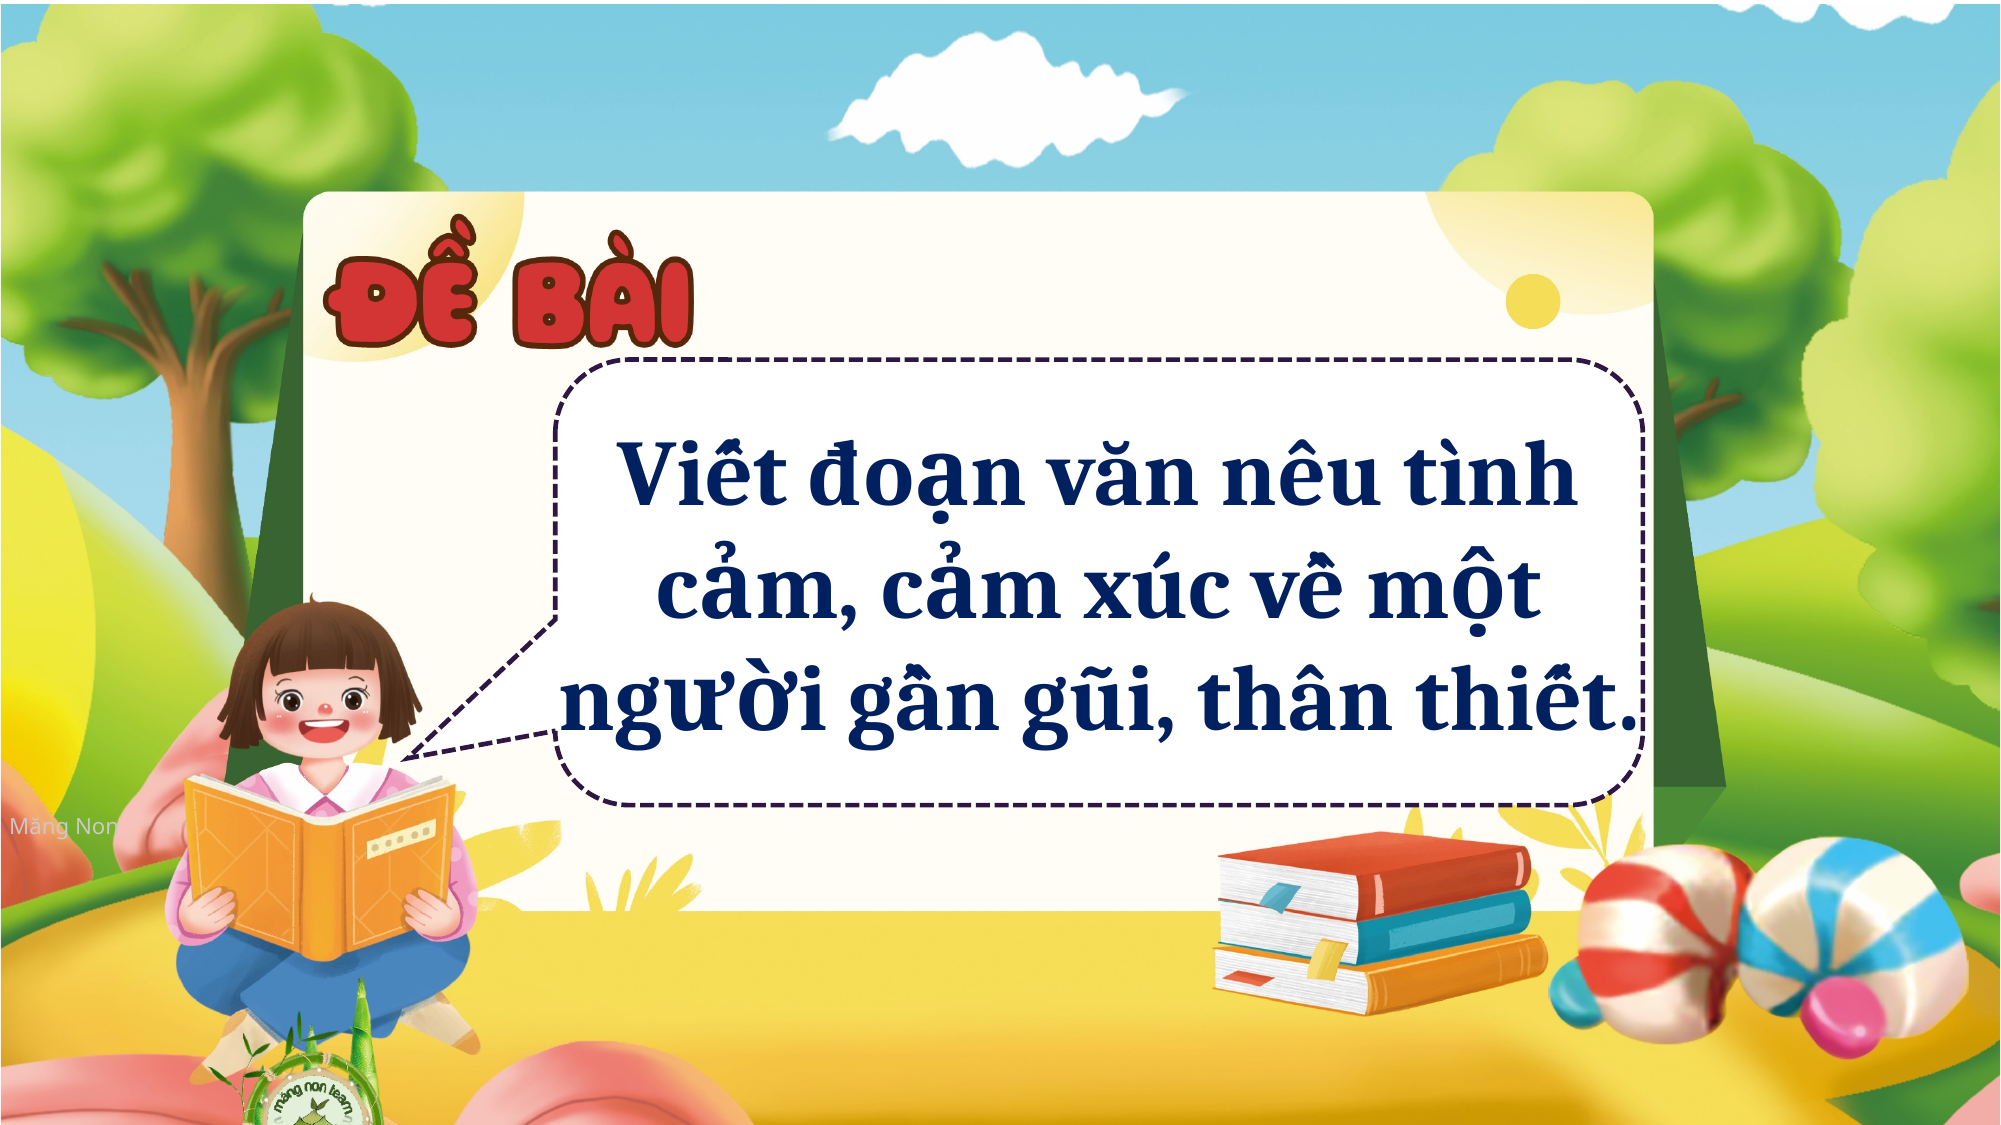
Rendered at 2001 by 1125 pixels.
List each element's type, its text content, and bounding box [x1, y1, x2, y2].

picture [0, 0, 2001, 1125]
text_box Viết đoạn văn nêu tình cảm, cảm xúc về một người gần gũi, thân thiết. [539, 404, 1659, 757]
text_box [560, 358, 1638, 404]
text_box [404, 633, 539, 760]
text_box [558, 757, 1639, 807]
